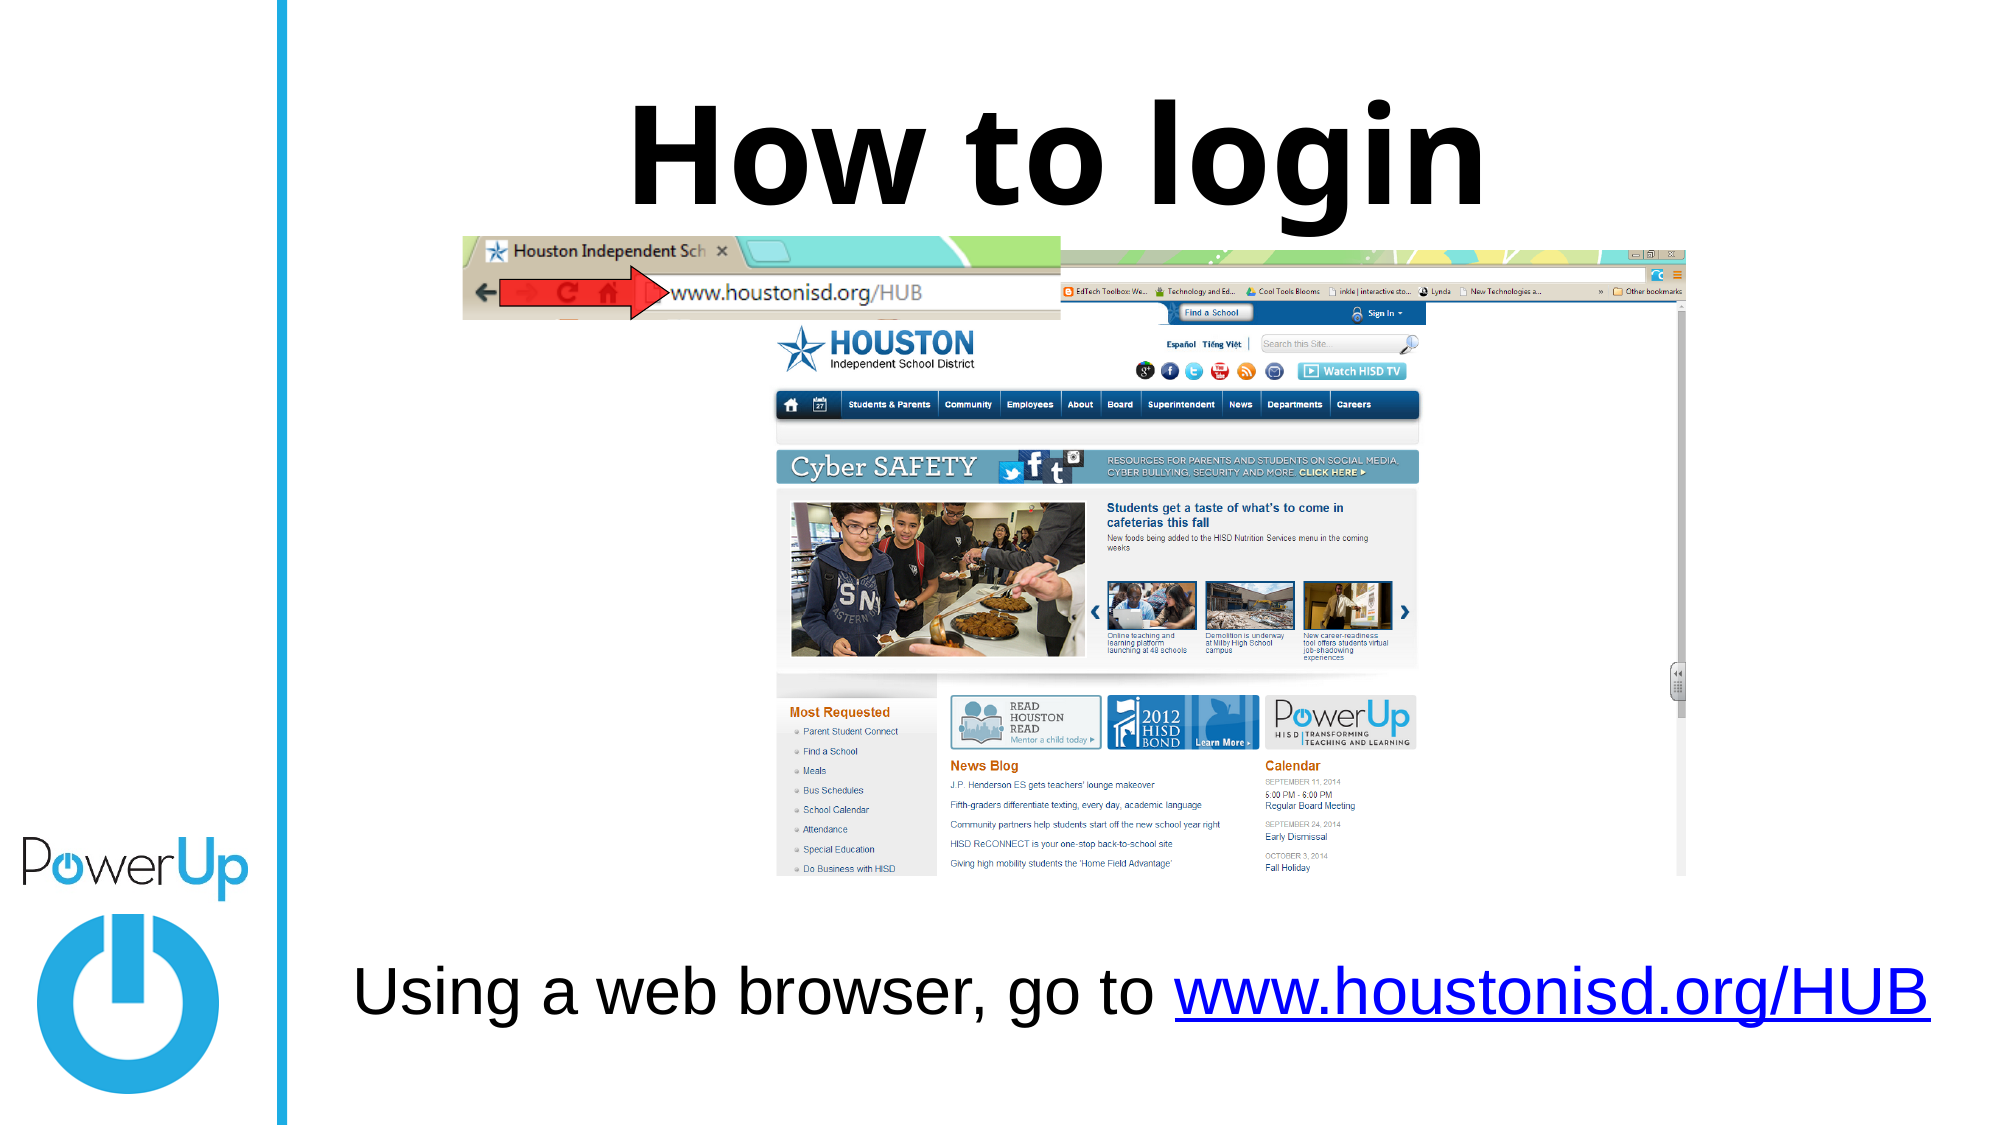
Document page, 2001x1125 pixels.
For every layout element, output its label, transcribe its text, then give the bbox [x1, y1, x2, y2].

picture [22, 837, 248, 903]
title How to login [287, 59, 1863, 278]
picture [37, 914, 219, 1094]
picture [462, 236, 1686, 877]
list Using a web browser, go to www.houstonisd.org/HUB [337, 940, 1975, 991]
